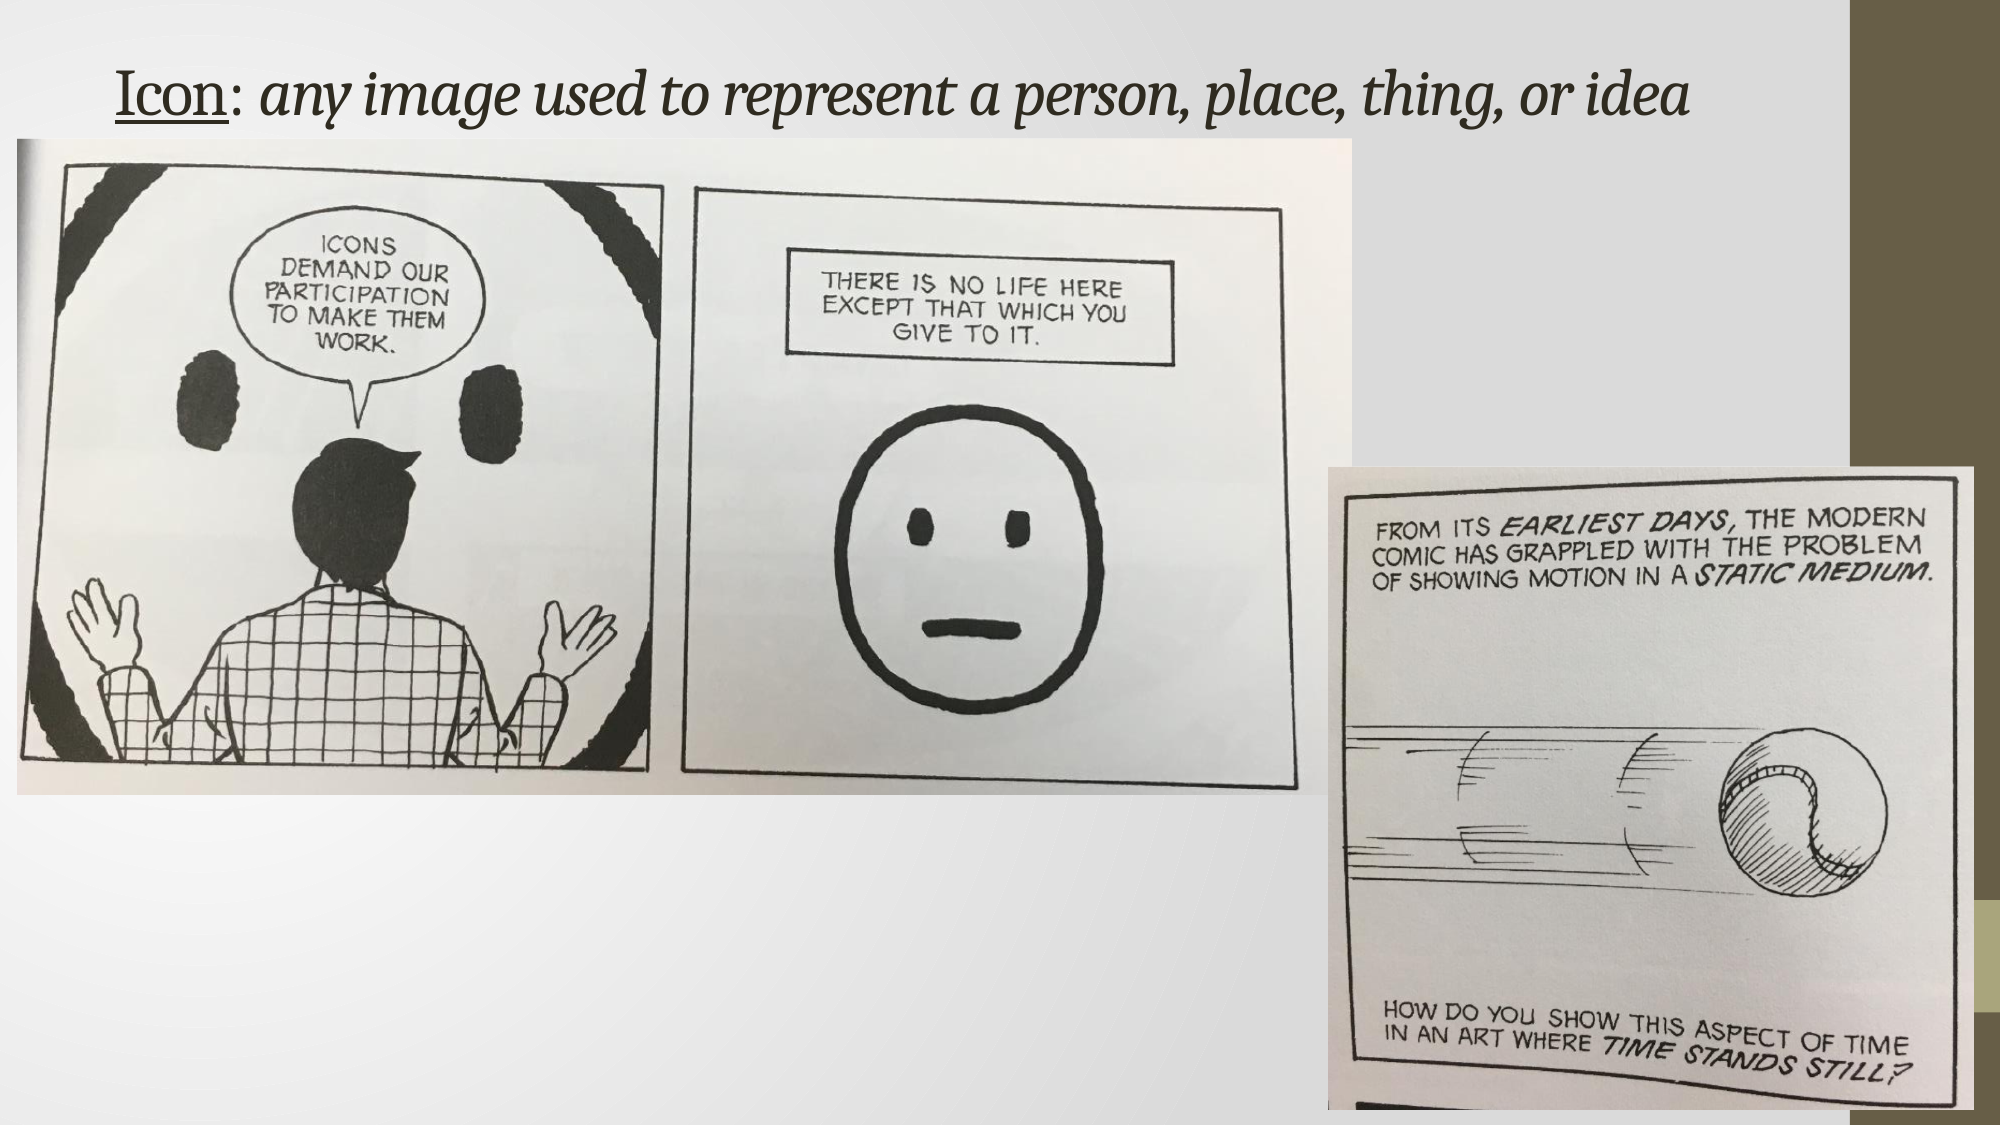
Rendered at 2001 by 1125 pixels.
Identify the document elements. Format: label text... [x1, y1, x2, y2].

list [355, 0, 1013, 1125]
picture [18, 139, 355, 795]
title Icon: any image used to represent a person, place, thing, or idea [1023, 24, 1950, 154]
picture [1013, 139, 1974, 1112]
title Icon: any image used to represent a person, place, thing, or idea [99, 24, 352, 138]
